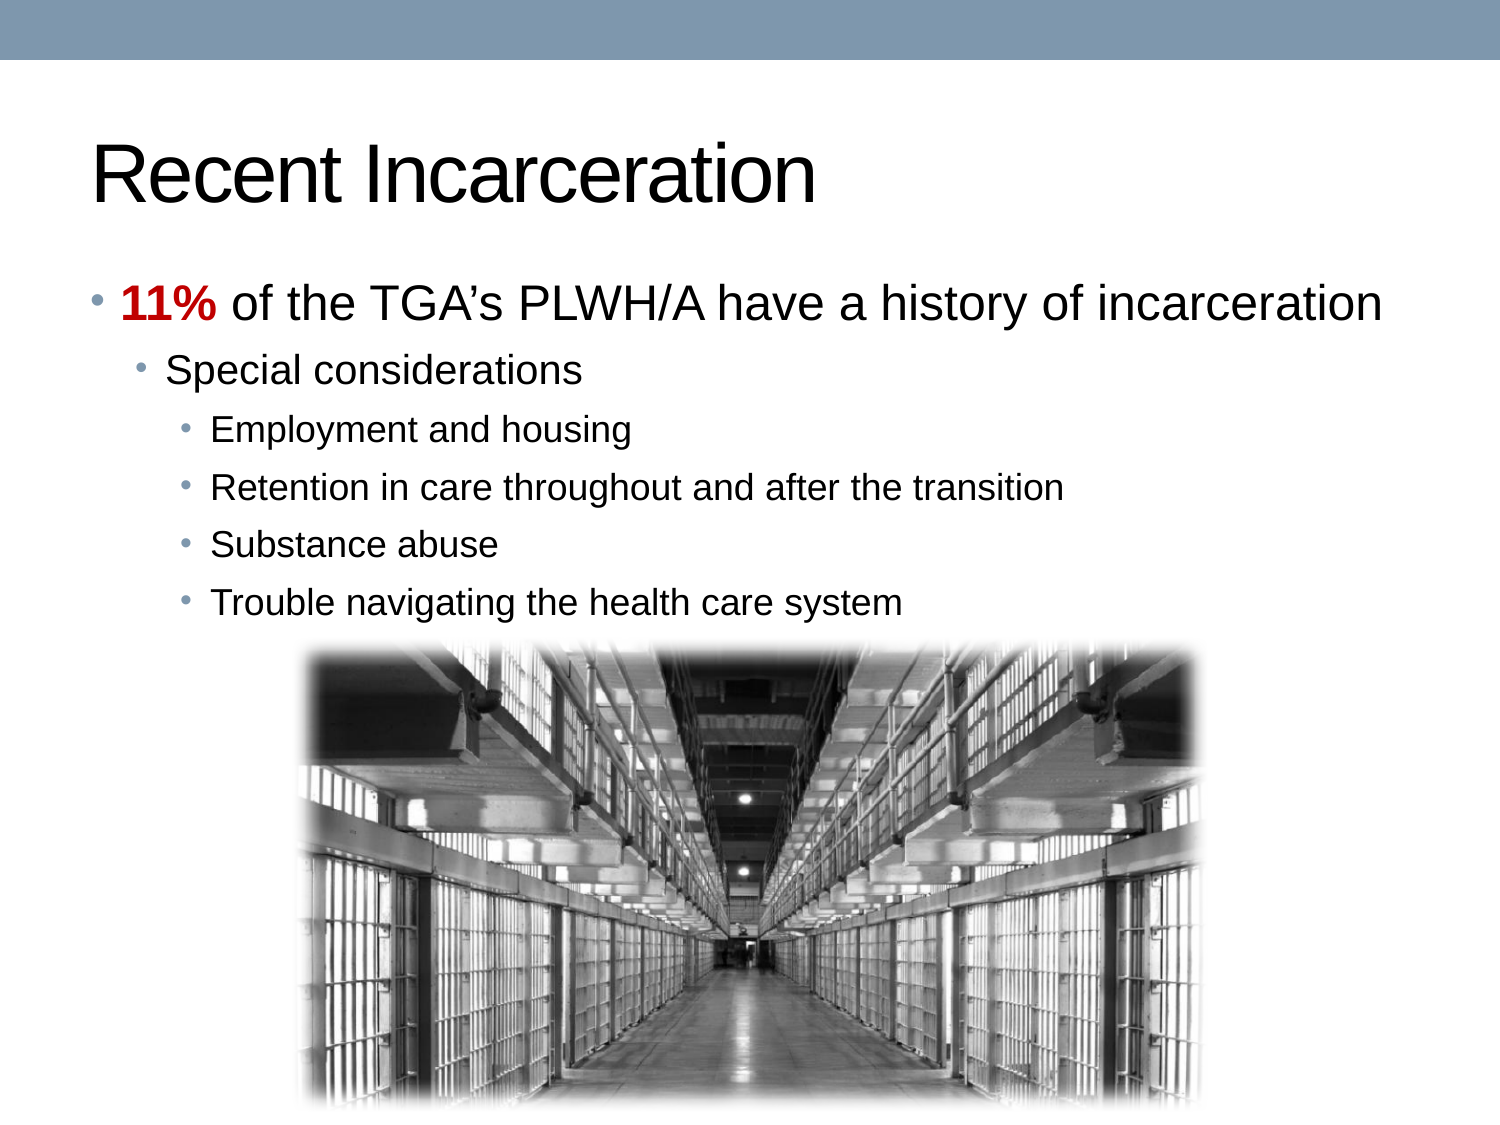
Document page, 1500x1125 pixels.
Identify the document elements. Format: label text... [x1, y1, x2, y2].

picture [292, 637, 1208, 1113]
title Recent Incarceration [75, 87, 1425, 250]
text_box 11% of the TGA’s PLWH/A have a history of incarceration Special considerations Employment and housing Retention in care throughout and after the transition Substance abuse Trouble navigating the health care system [74, 262, 1425, 1088]
